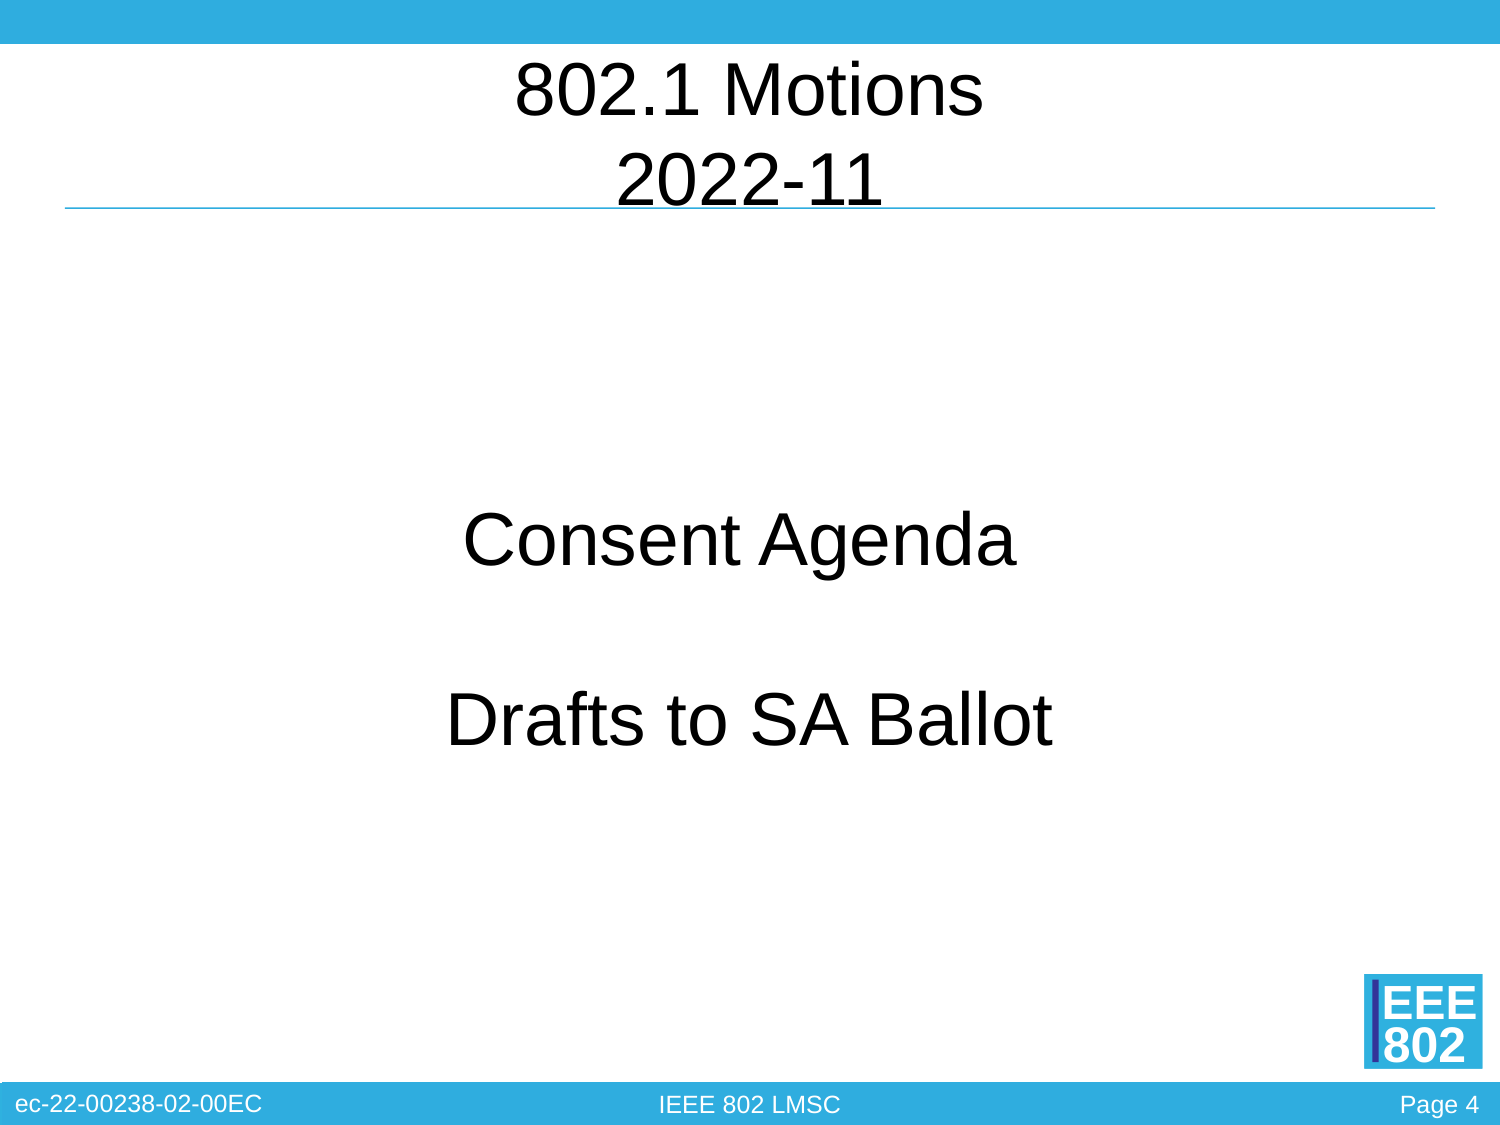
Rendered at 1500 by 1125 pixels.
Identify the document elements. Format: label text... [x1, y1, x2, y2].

title 802.1 Motions 2022-11 Consent Agenda Drafts to SA Ballot [112, 324, 1388, 567]
